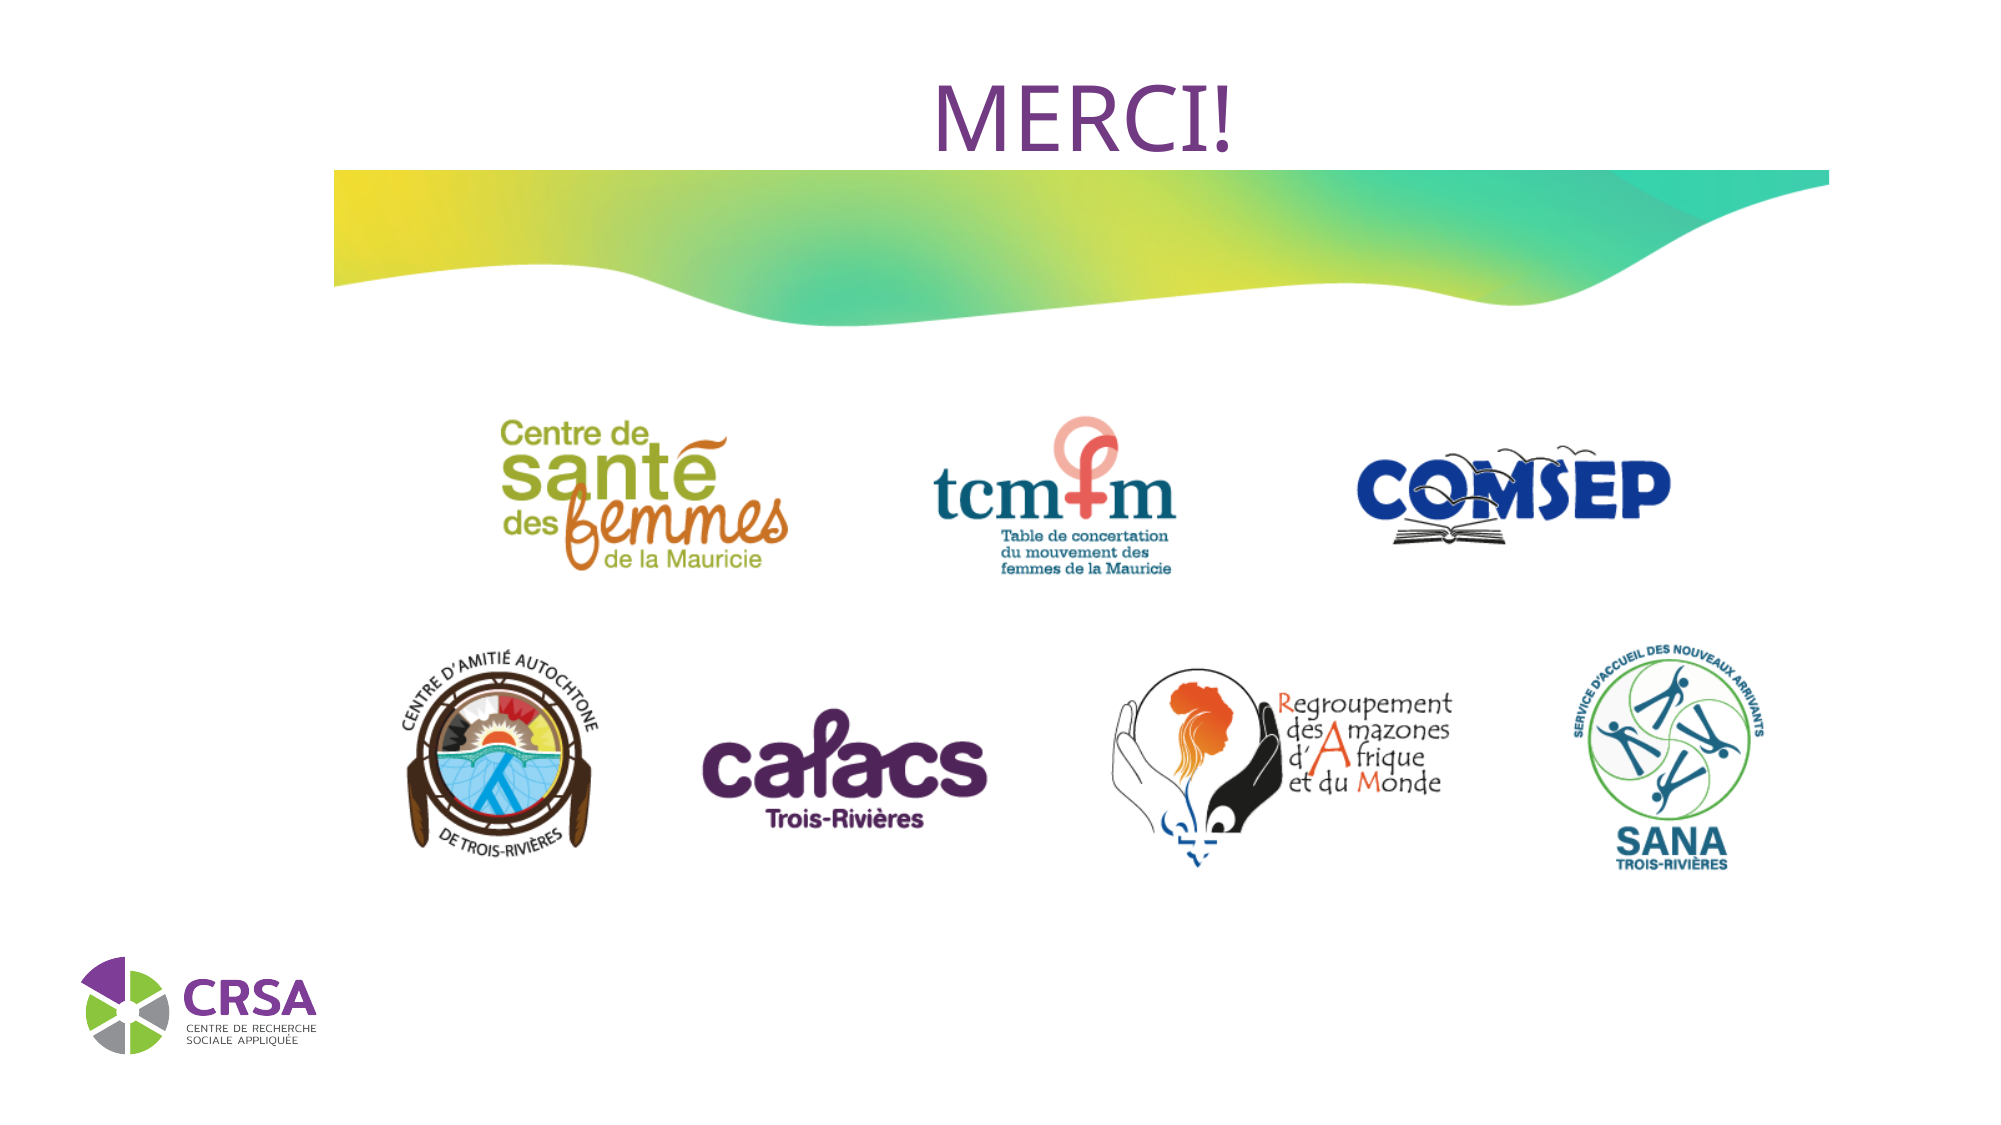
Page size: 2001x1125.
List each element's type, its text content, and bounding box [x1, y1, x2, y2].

text_box MERCI! [402, 64, 1764, 170]
picture [44, 170, 1832, 1090]
